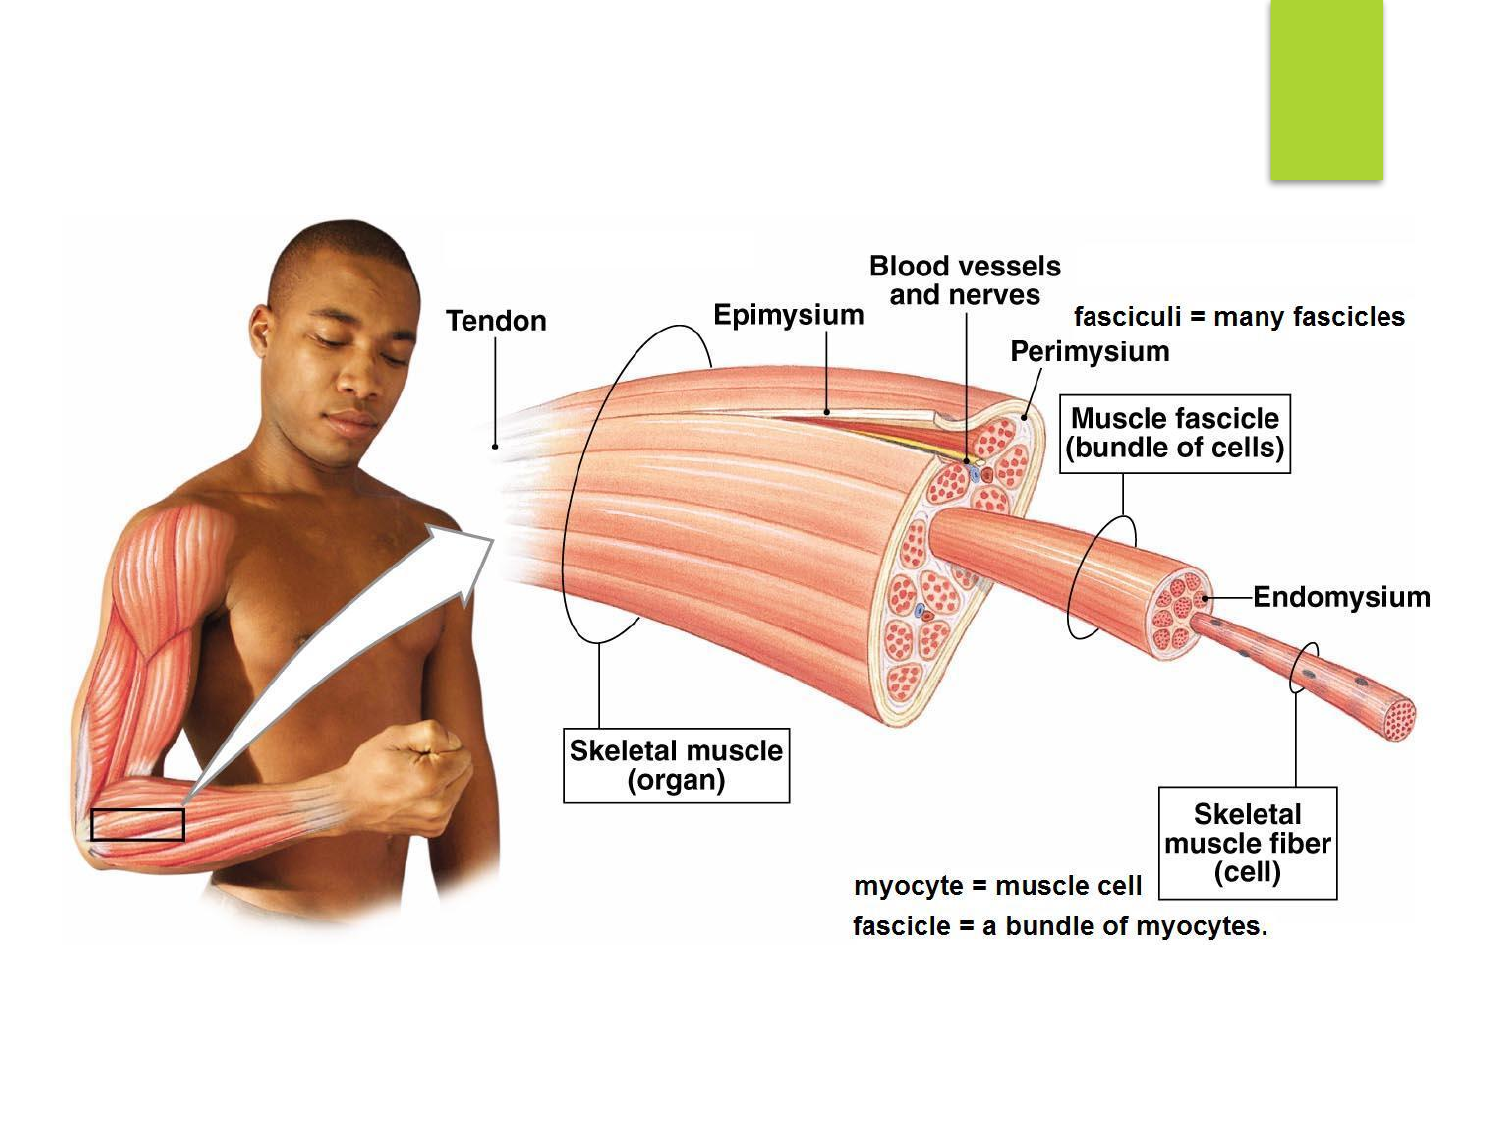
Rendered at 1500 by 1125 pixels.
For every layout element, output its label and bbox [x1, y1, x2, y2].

picture [62, 215, 1438, 945]
